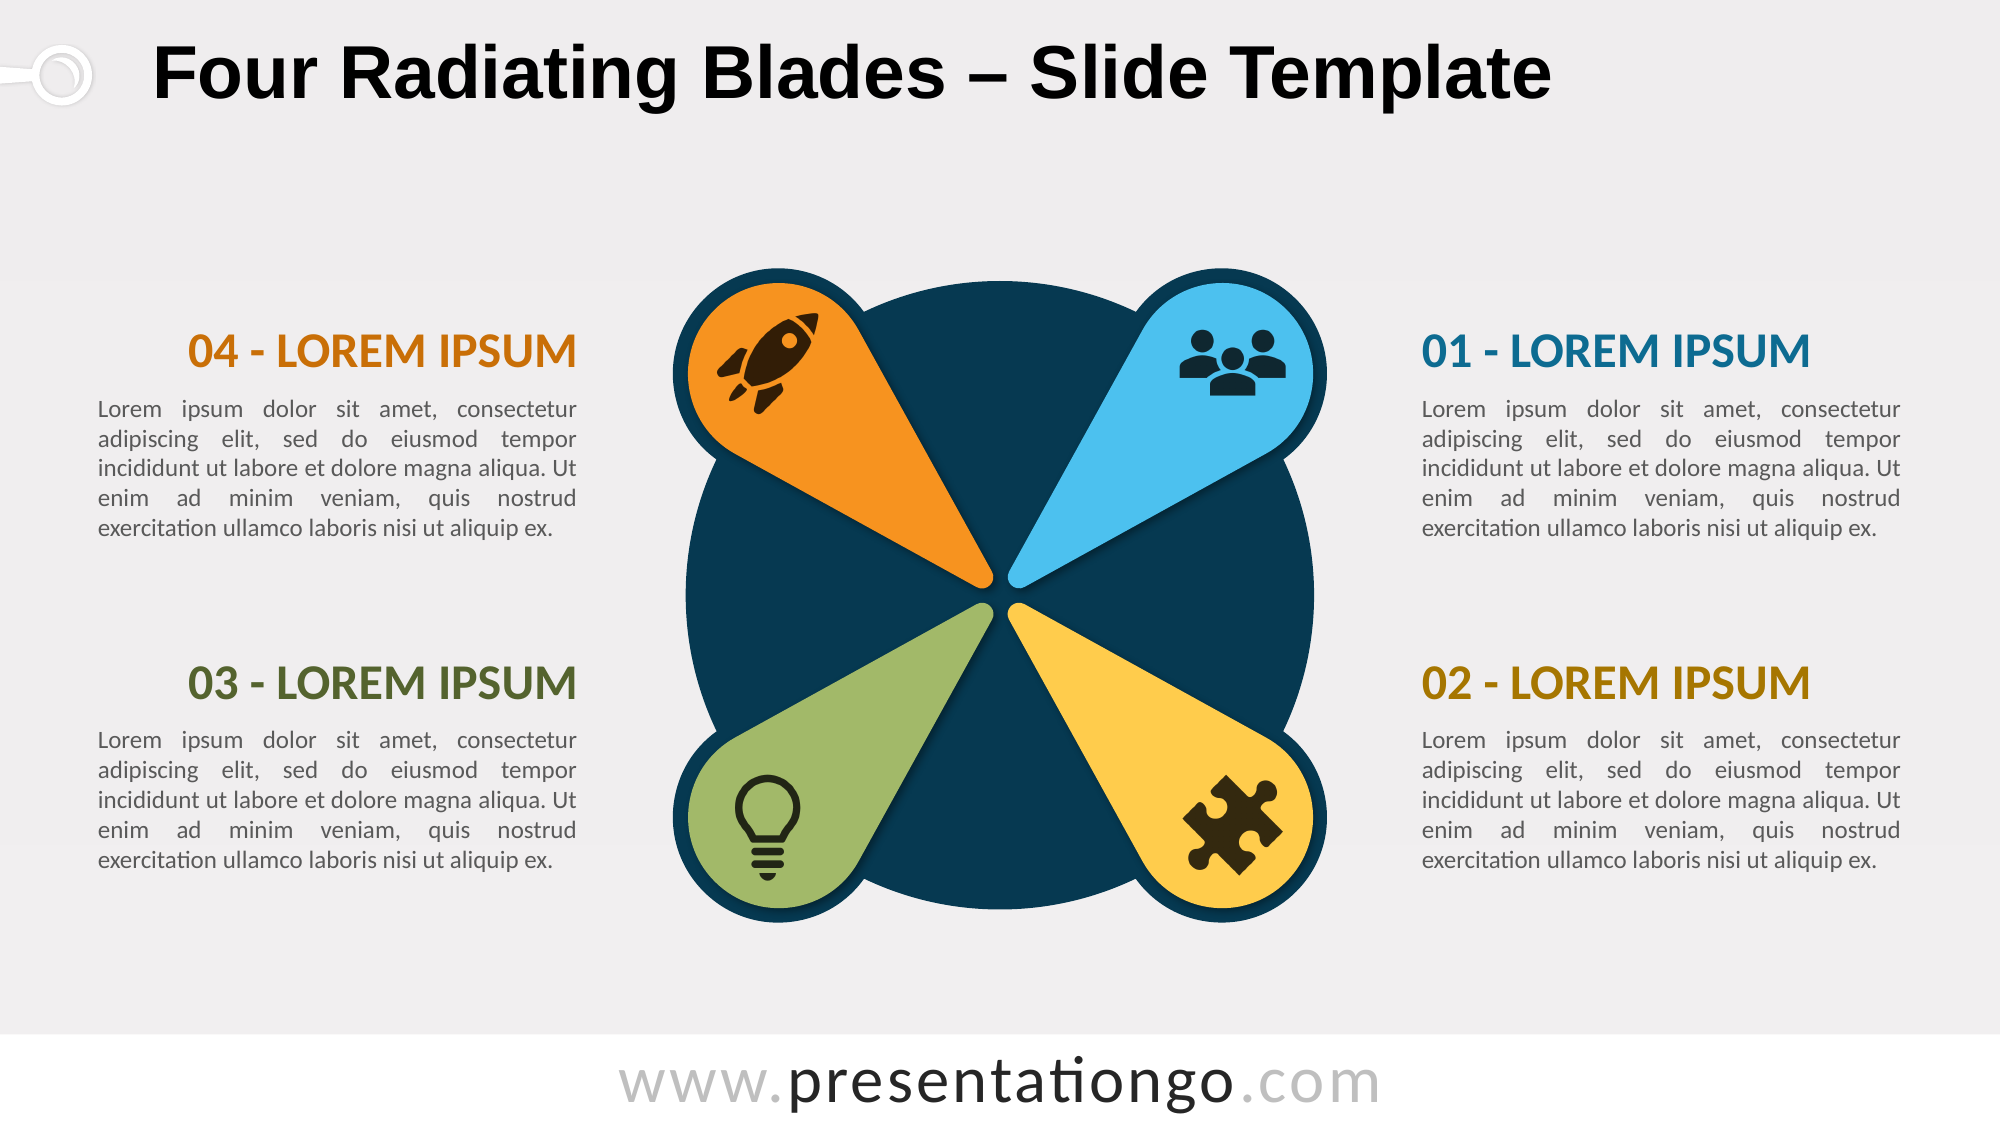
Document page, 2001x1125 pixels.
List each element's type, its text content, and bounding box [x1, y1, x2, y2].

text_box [97, 309, 578, 552]
picture [707, 303, 828, 424]
title Four Radiating Blades – Slide Template [137, 26, 2000, 148]
picture [707, 767, 828, 888]
picture [1172, 302, 1293, 423]
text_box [97, 641, 578, 884]
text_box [1421, 641, 1902, 884]
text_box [1421, 309, 1902, 552]
picture [1172, 767, 1293, 888]
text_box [672, 268, 1328, 923]
